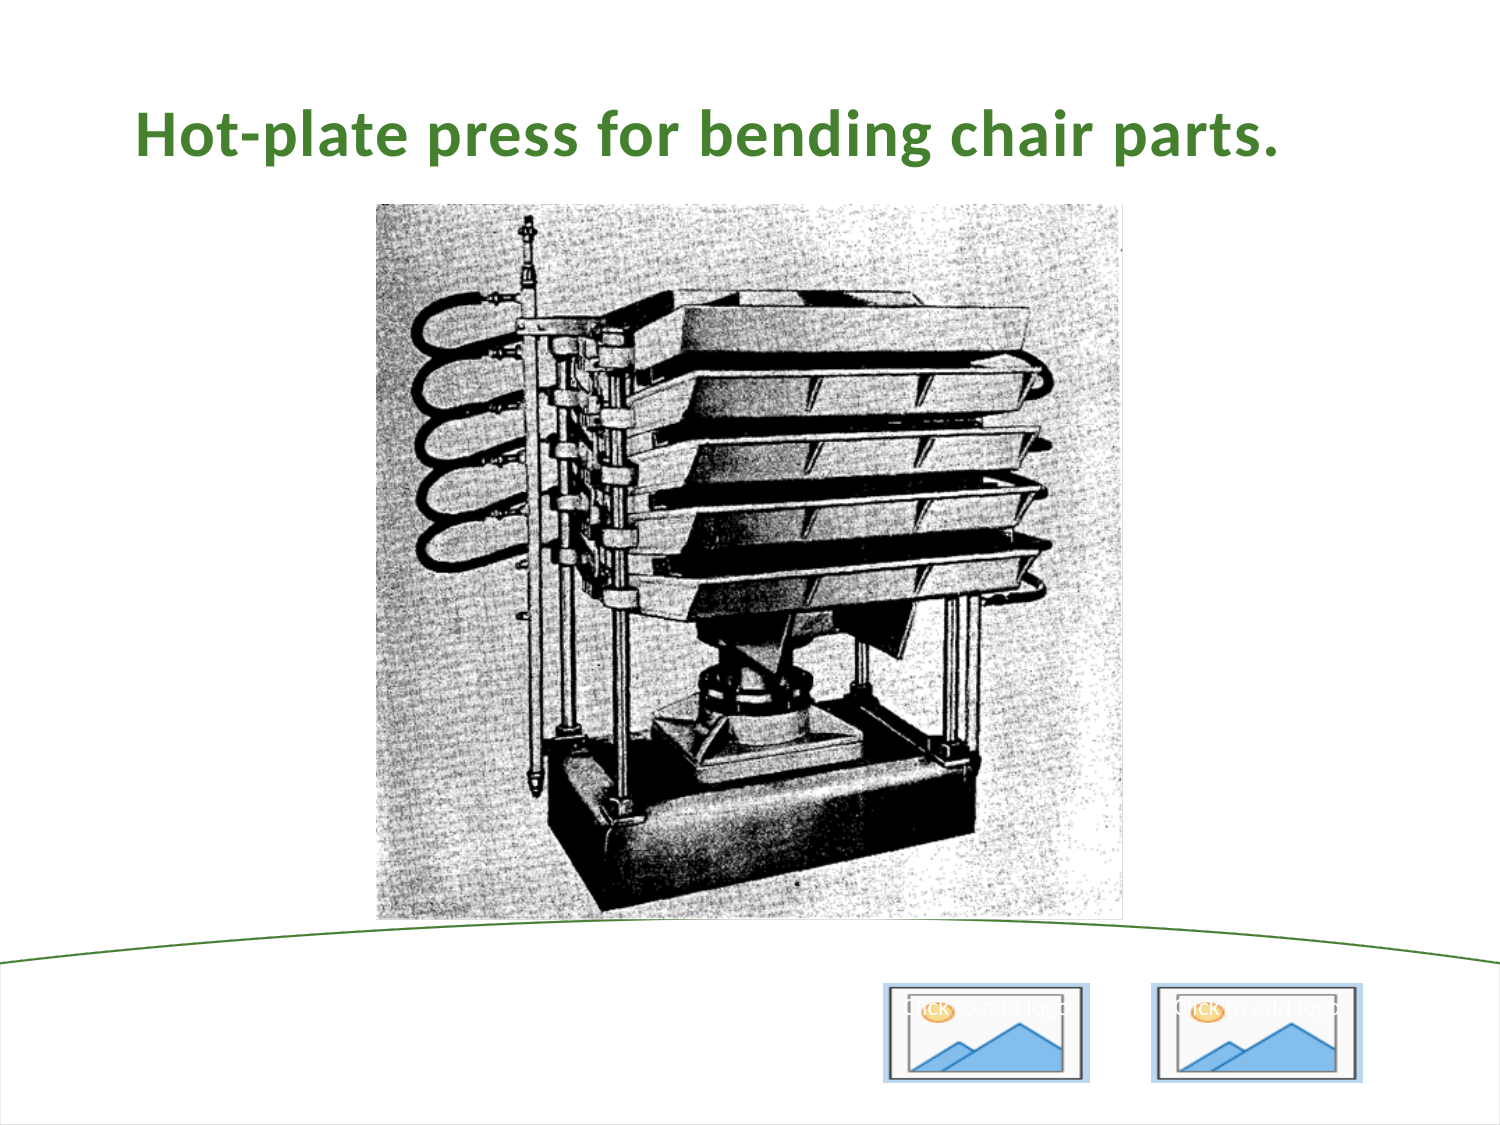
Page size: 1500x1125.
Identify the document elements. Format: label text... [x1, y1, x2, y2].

picture [0, 204, 1500, 1125]
list Hot-plate press for bending chair parts. [120, 91, 1380, 167]
